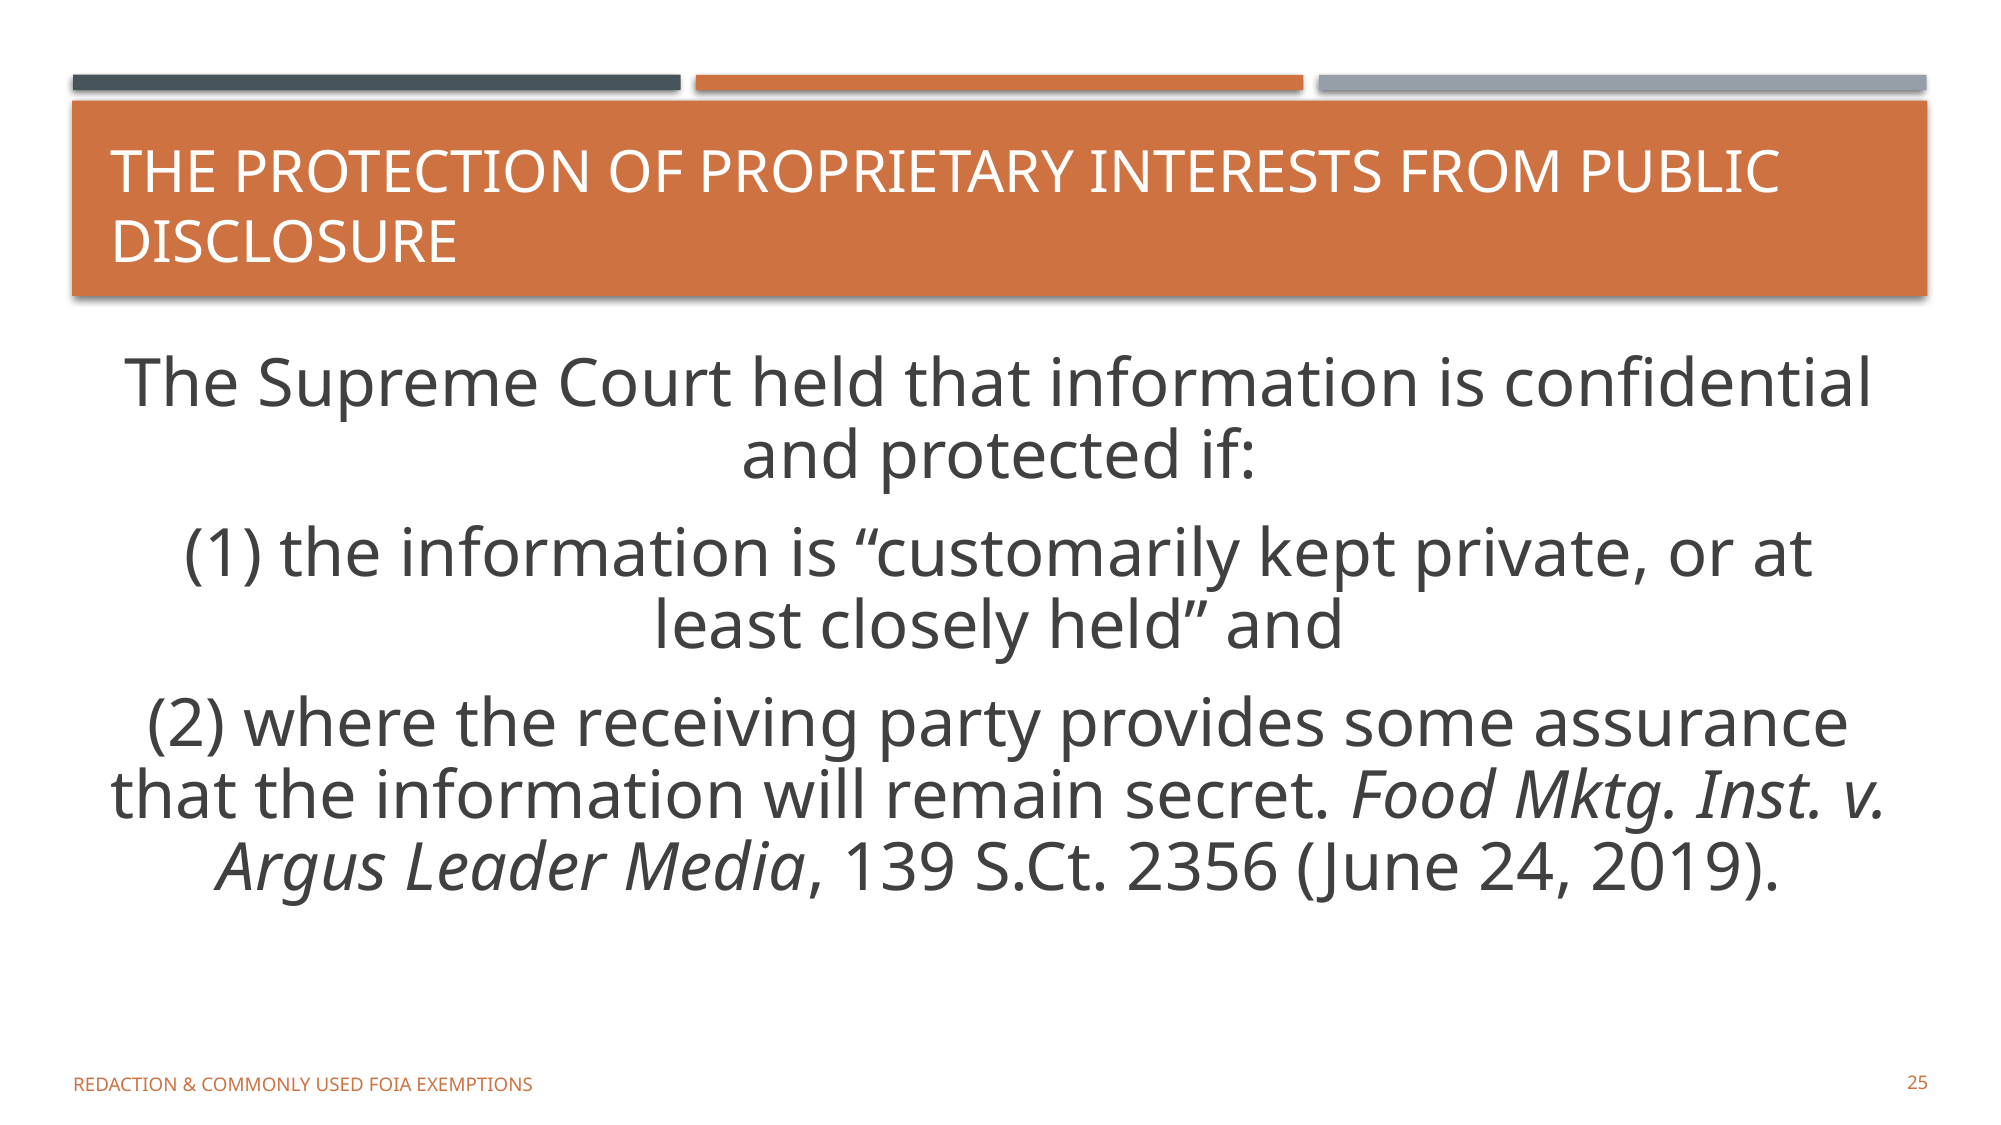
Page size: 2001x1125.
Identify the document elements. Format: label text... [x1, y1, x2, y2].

footer REDACTION & COMMONLY USED FOIA EXEMPTIONS [58, 1053, 1177, 1114]
slide_number 25 [1770, 1053, 1944, 1114]
list The Supreme Court held that information is confidential and protected if: (1) the information is “customarily kept private, or at least closely held” and (2) where the receiving party provides some assurance that the information will remain secret. Food Mktg. Inst. v. Argus Leader Media, 139 S.Ct. 2356 (June 24, 2019). [95, 357, 1905, 962]
title The protection of proprietary interests from public disclosure [95, 115, 1905, 282]
